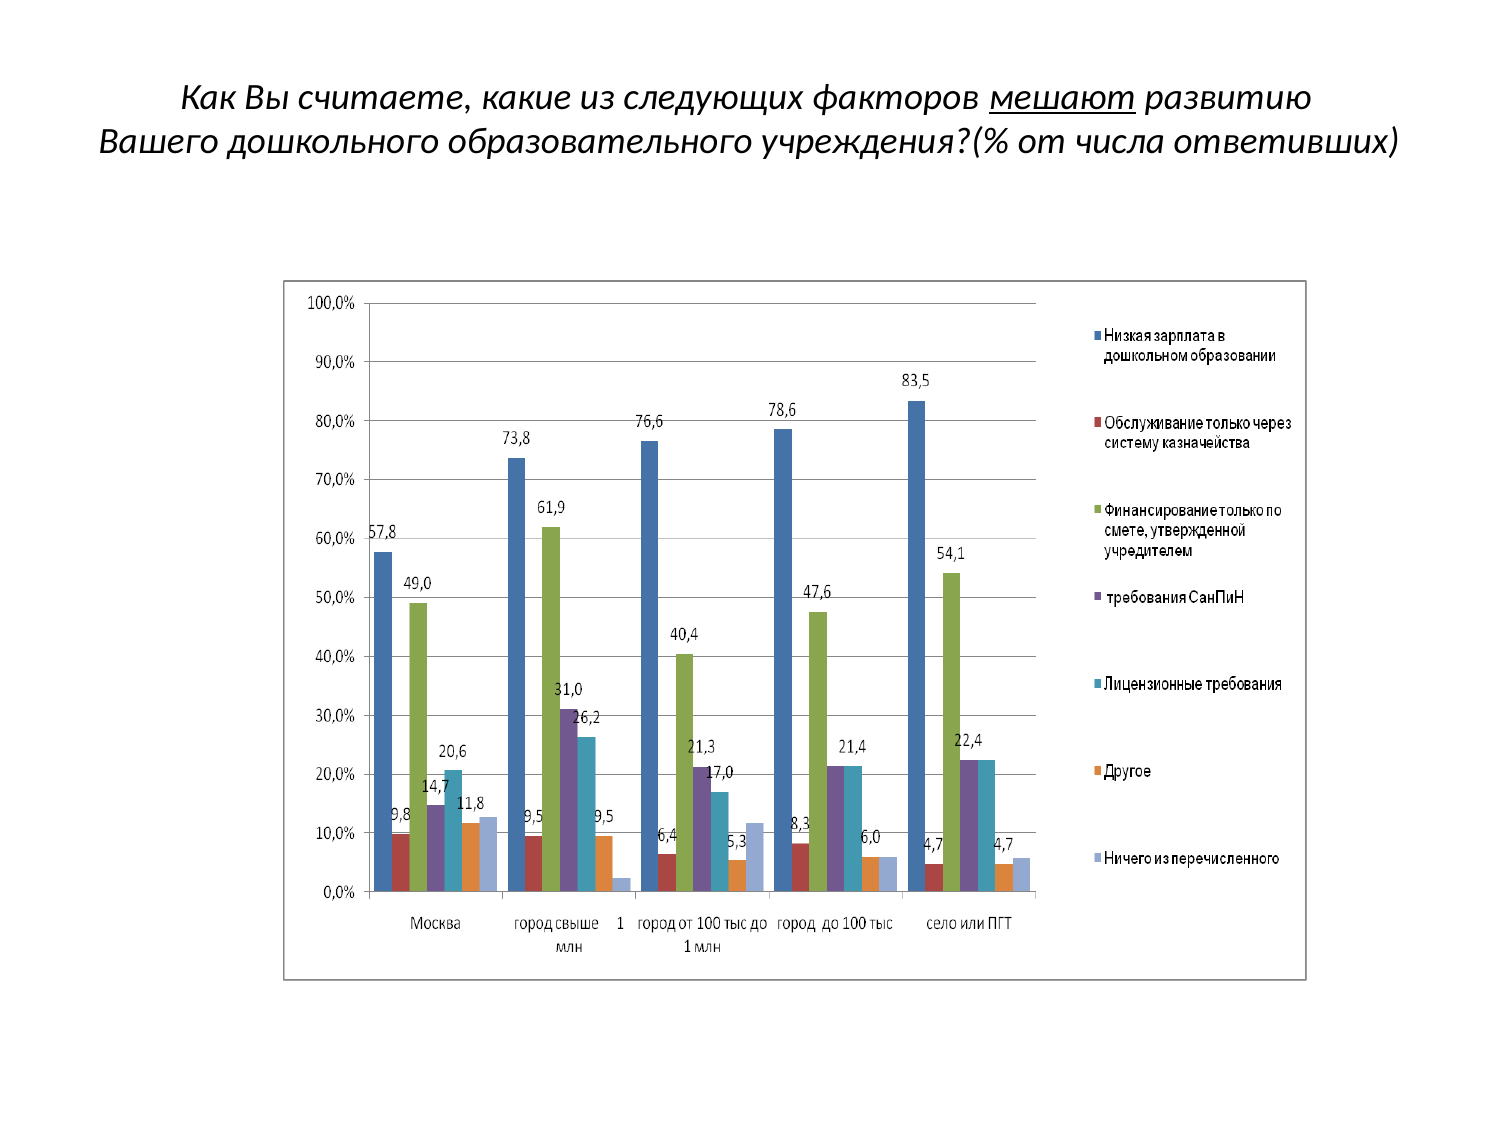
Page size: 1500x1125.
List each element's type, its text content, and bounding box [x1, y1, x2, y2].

picture [281, 279, 1307, 982]
title Как Вы считаете, какие из следующих факторов мешают развитию Вашего дошкольного образовательного учреждения?(% от числа ответивших) [75, 45, 1425, 233]
